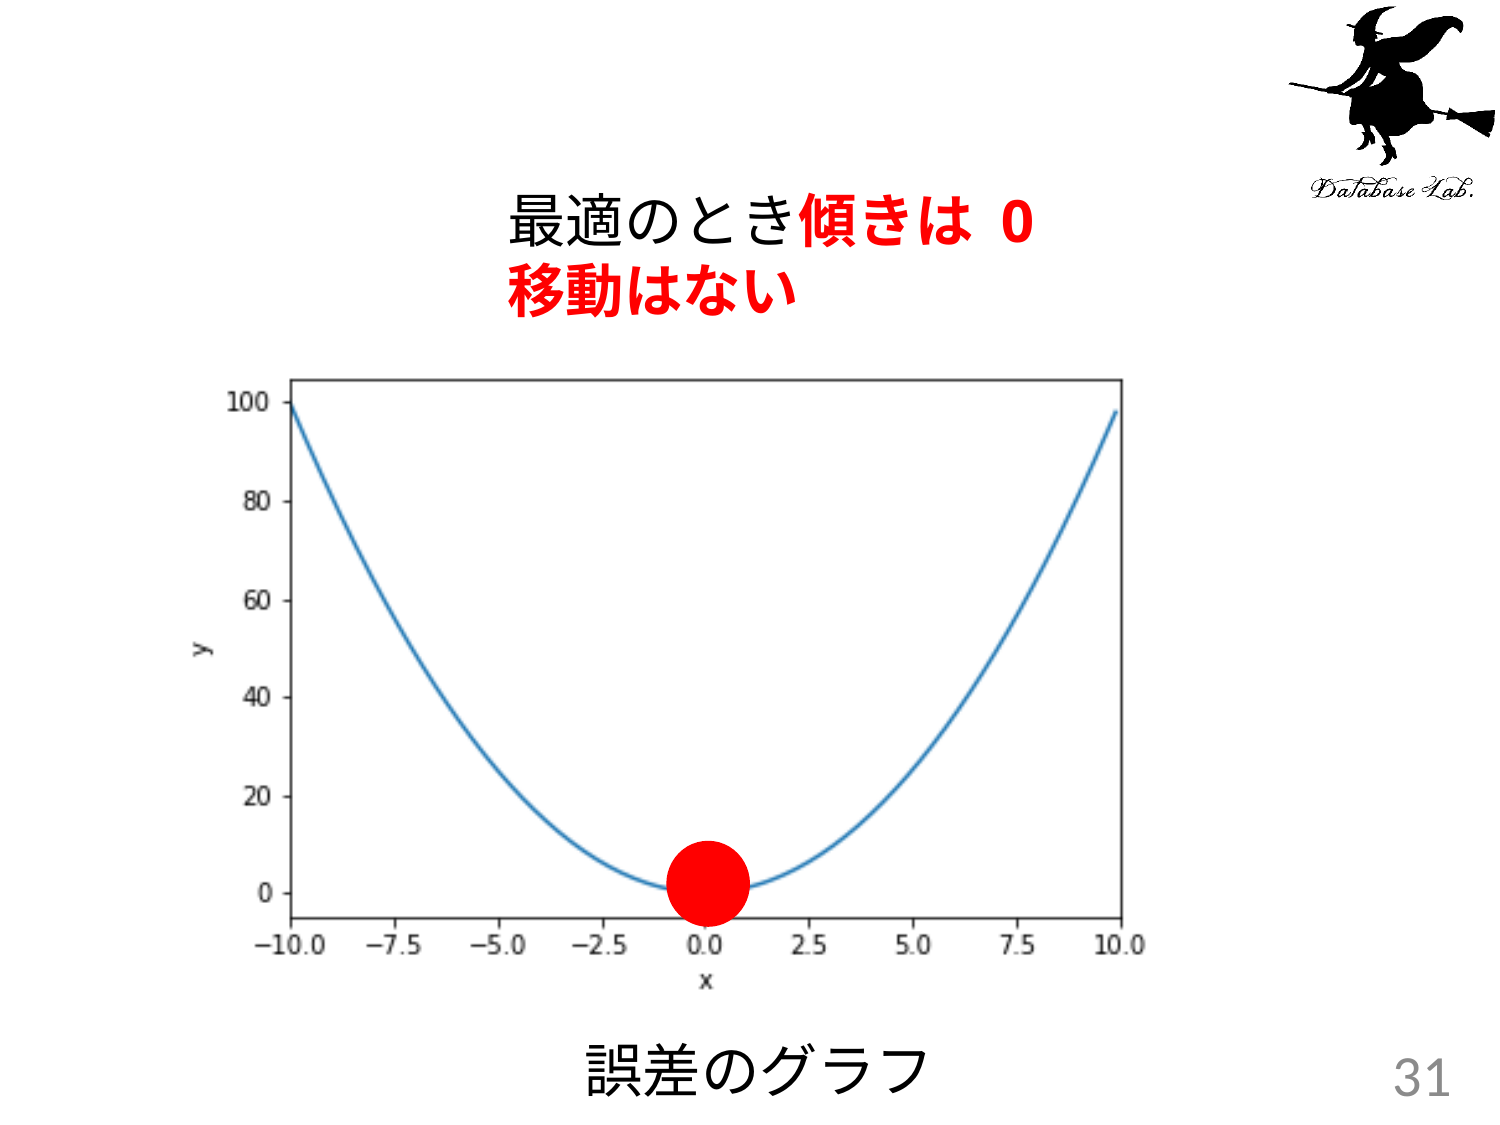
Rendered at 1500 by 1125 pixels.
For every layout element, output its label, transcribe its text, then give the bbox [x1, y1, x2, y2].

picture [169, 340, 1188, 1022]
text_box 最適のとき傾きは 0 移動はない [493, 176, 1160, 332]
text_box 誤差のグラフ [569, 1026, 1051, 1112]
picture [1284, 2, 1499, 204]
slide_number 31 [1129, 1042, 1467, 1103]
